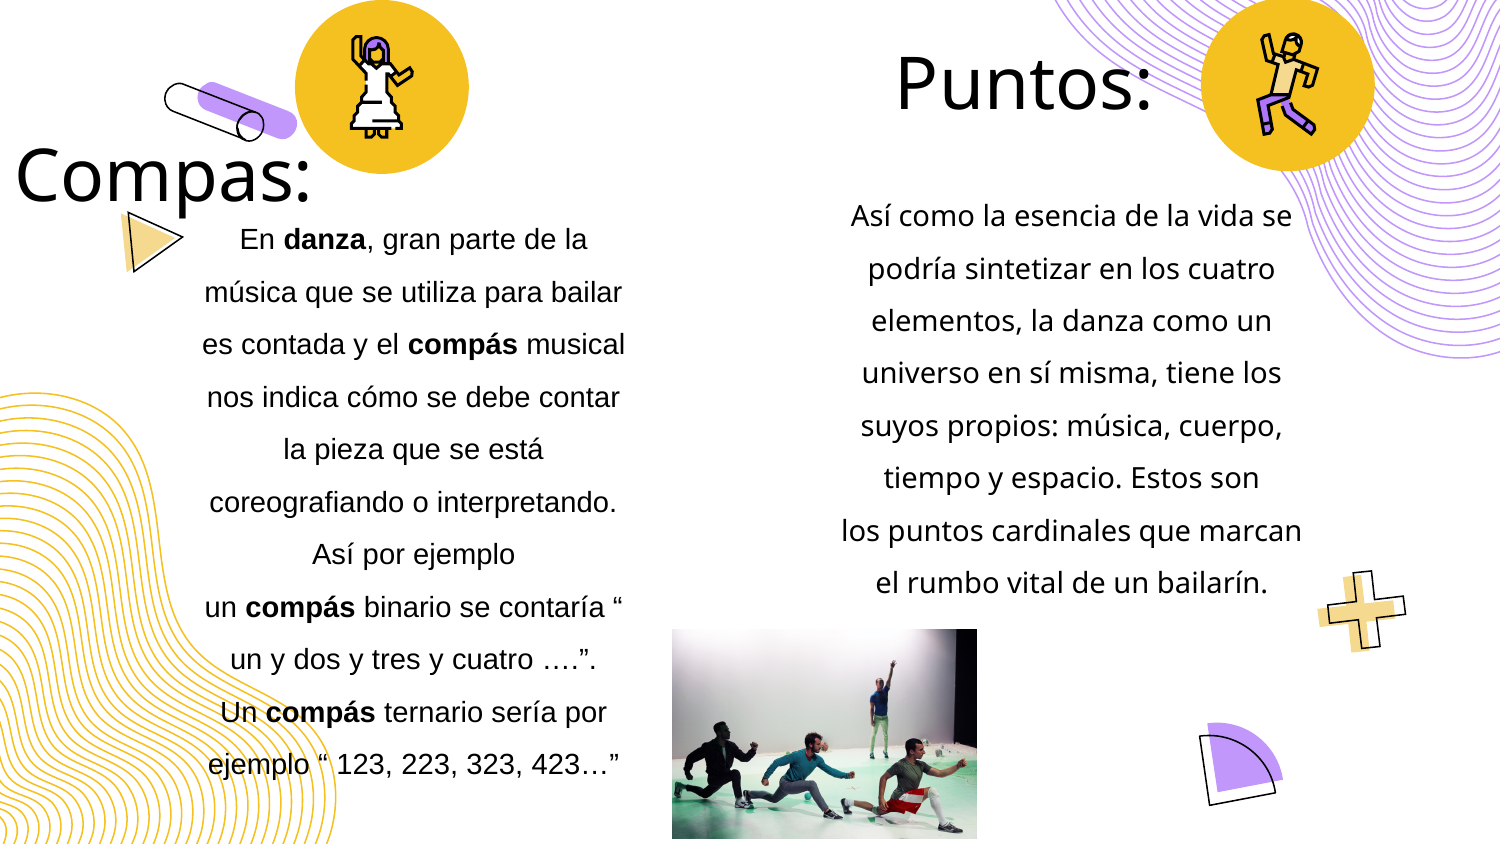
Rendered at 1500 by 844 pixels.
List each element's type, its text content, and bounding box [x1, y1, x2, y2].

text_box [294, 0, 469, 174]
subtitle Así como la esencia de la vida se podría sintetizar en los cuatro elementos, la danza como un universo en sí misma, tiene los suyos propios: música, cuerpo, tiempo y espacio. Estos son los puntos cardinales que marcan el rumbo vital de un bailarín. [824, 325, 1320, 455]
title Compas: [0, 147, 402, 231]
picture [671, 629, 977, 839]
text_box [349, 34, 414, 139]
title Puntos: [806, 56, 1220, 140]
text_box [1255, 32, 1320, 137]
subtitle En danza, gran parte de la música que se utiliza para bailar es contada y el compás musical nos indica cómo se debe contar la pieza que se está coreografiando o interpretando. Así por ejemplo un compás binario se contaría “ un y dos y tres y cuatro ….”. Un compás ternario sería por ejemplo “ 123, 223, 323, 423…” [185, 427, 642, 557]
text_box [1200, 0, 1375, 172]
